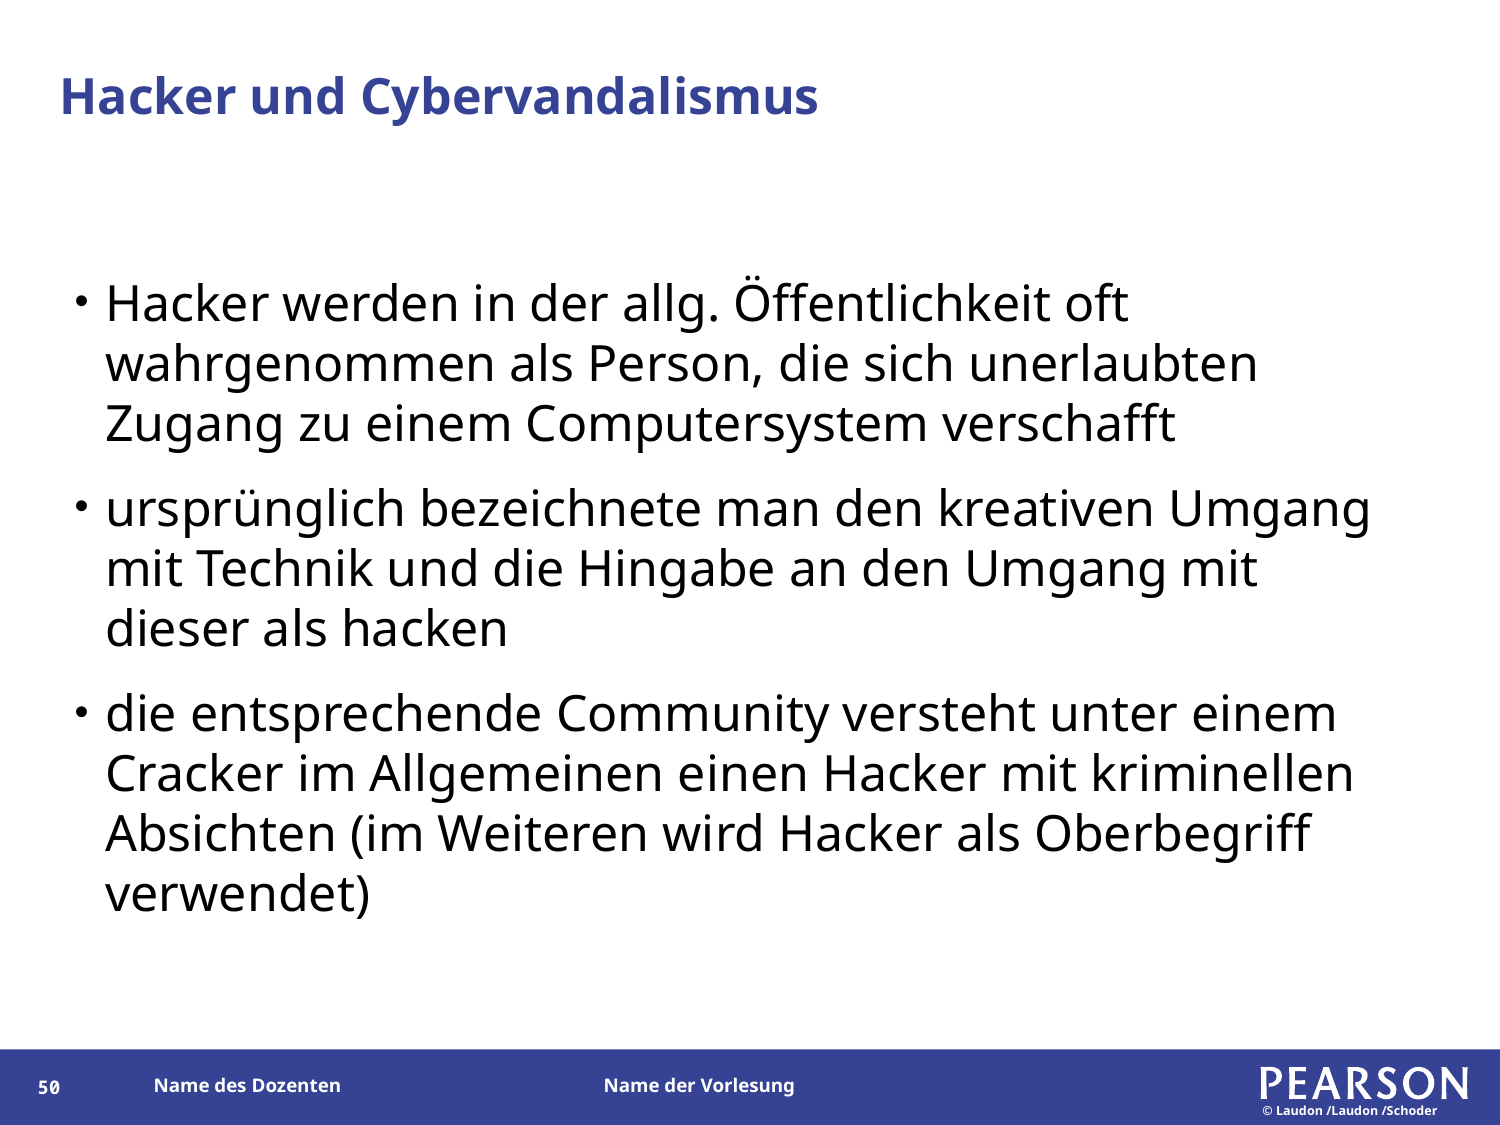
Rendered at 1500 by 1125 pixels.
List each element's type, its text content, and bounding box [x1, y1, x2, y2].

title Hacker und Cybervandalismus [59, 64, 1410, 213]
list Hacker werden in der allg. Öffentlichkeit oft wahrgenommen als Person, die sich unerlaubten Zugang zu einem Computersystem verschafft ursprünglich bezeichnete man den kreativen Umgang mit Technik und die Hingabe an den Umgang mit dieser als hacken die entsprechende Community versteht unter einem Cracker im Allgemeinen einen Hacker mit kriminellen Absichten (im Weiteren wird Hacker als Oberbegriff verwendet) [59, 263, 1410, 1017]
slide_number 49 [22, 1067, 136, 1098]
